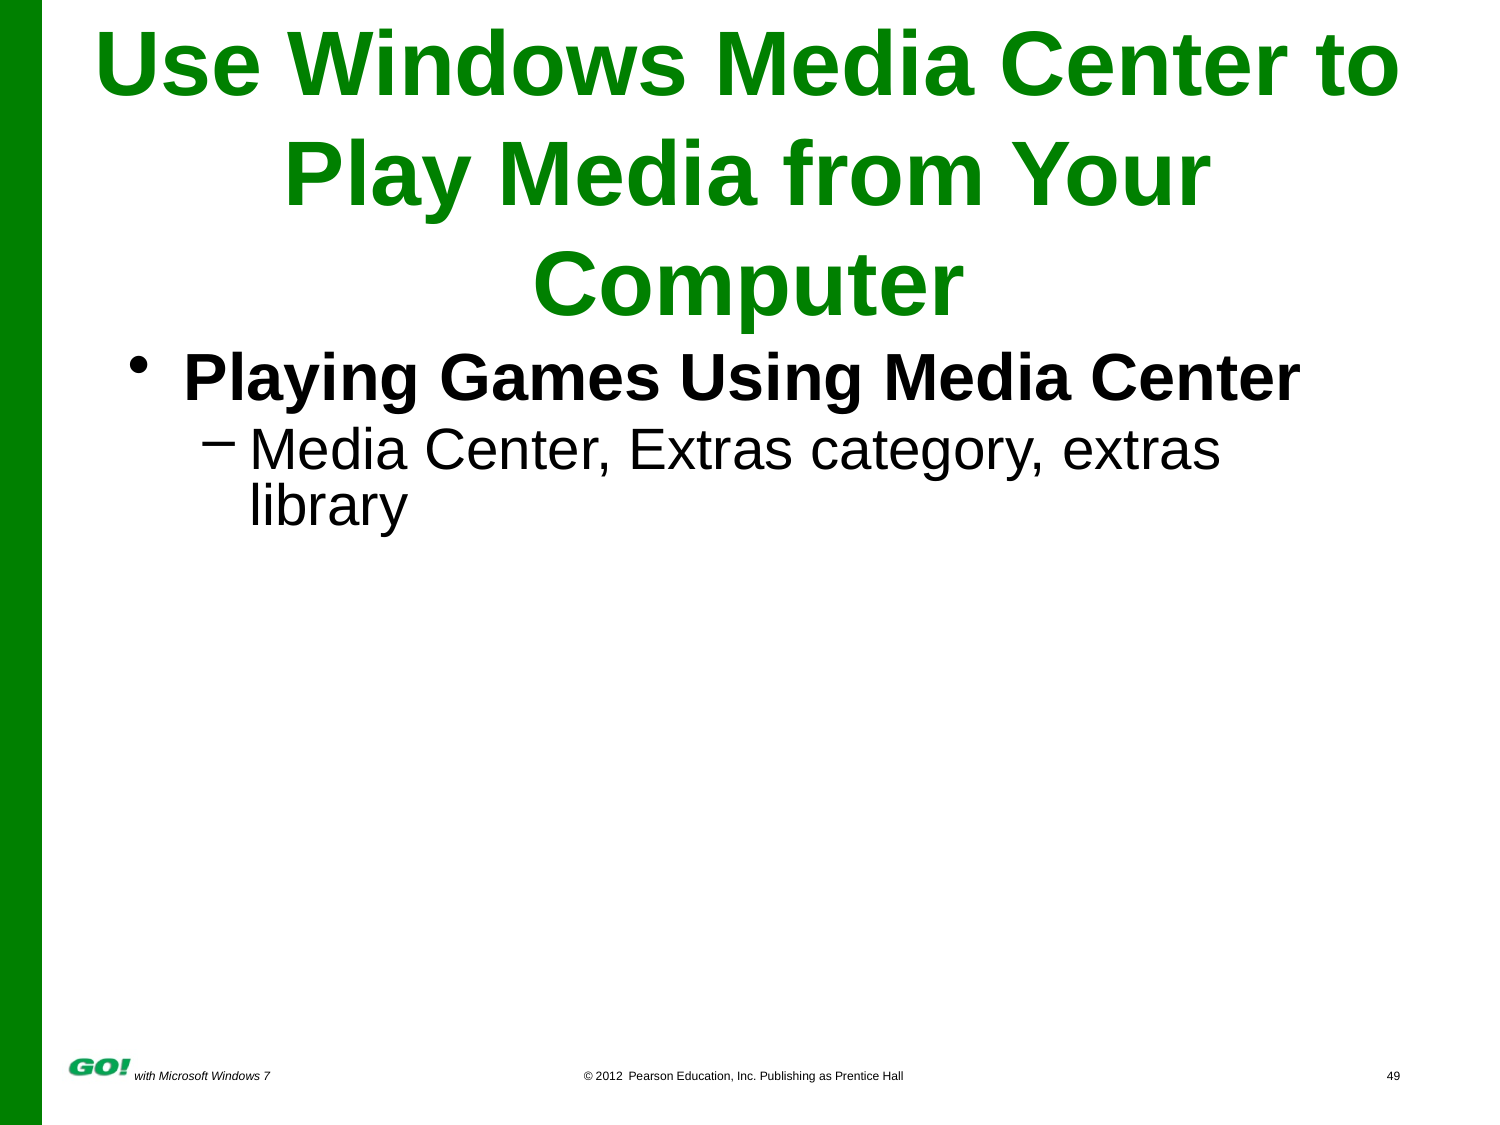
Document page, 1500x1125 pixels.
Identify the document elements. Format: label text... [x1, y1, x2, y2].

list Playing Games Using Media Center Media Center, Extras category, extras library [112, 341, 1388, 1001]
picture [62, 1049, 138, 1086]
title Use Windows Media Center to Play Media from Your Computer [73, 45, 1424, 292]
